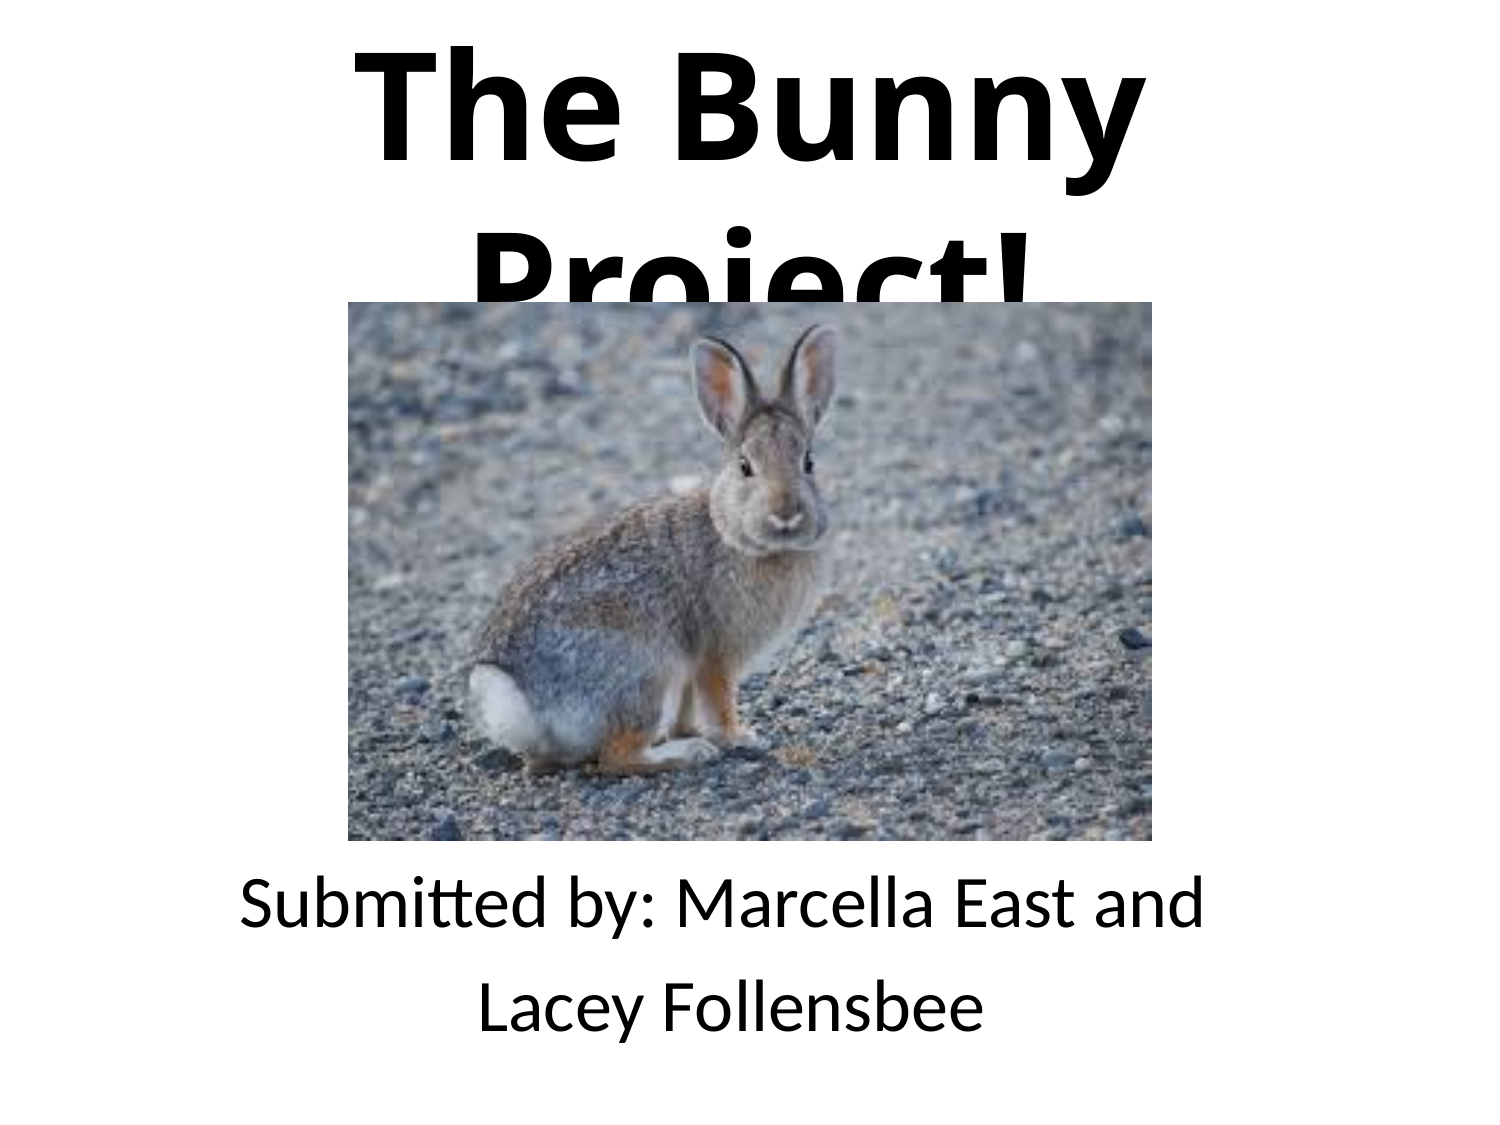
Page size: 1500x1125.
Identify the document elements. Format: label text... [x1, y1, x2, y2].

title The Bunny Project! [112, 42, 1388, 339]
picture [348, 302, 1152, 841]
subtitle Submitted by: Marcella East and Lacey Follensbee [206, 846, 1257, 1055]
